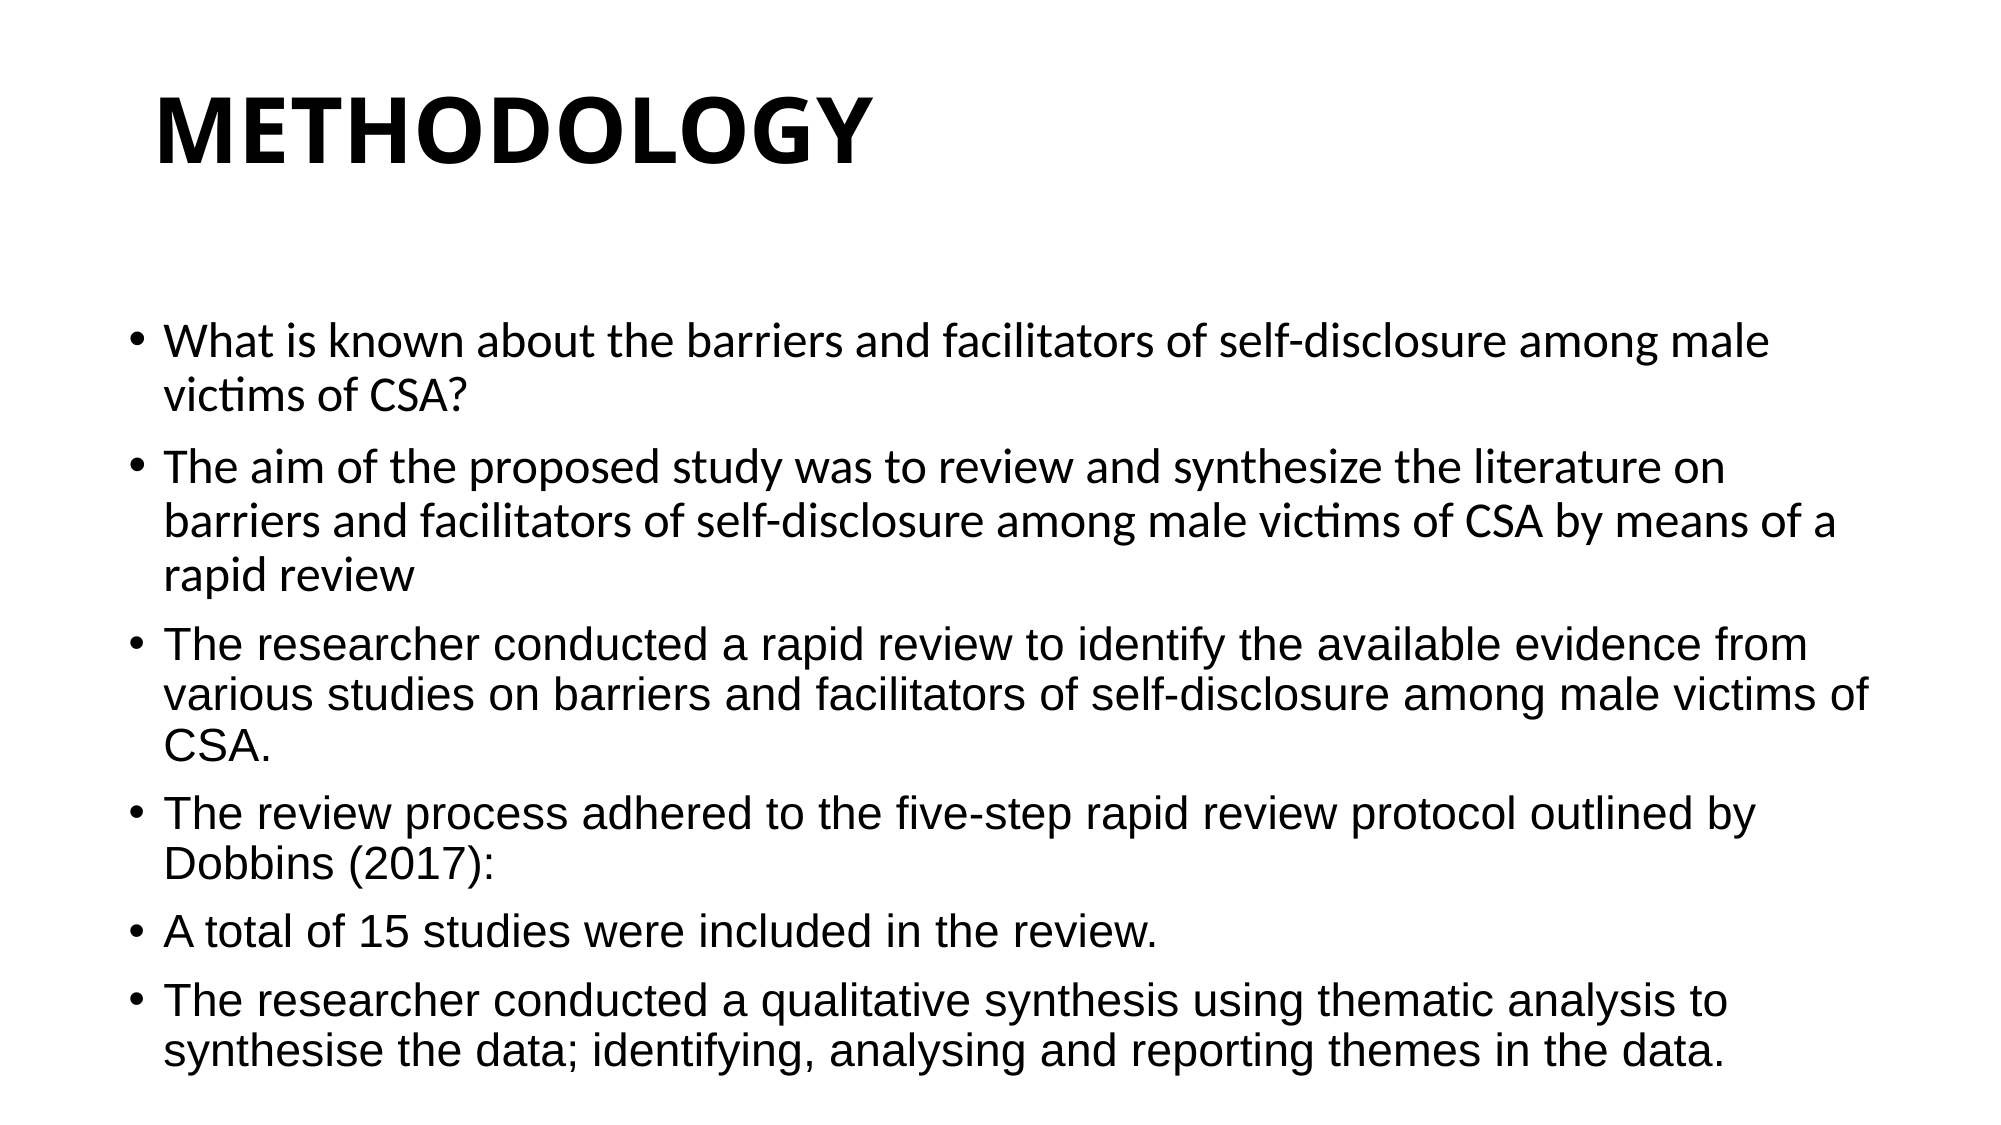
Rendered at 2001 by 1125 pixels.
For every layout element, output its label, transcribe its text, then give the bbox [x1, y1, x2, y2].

list What is known about the barriers and facilitators of self-disclosure among male victims of CSA? The aim of the proposed study was to review and synthesize the literature on barriers and facilitators of self-disclosure among male victims of CSA by means of a rapid review The researcher conducted a rapid review to identify the available evidence from various studies on barriers and facilitators of self-disclosure among male victims of CSA. The review process adhered to the five-step rapid review protocol outlined by Dobbins (2017): A total of 15 studies were included in the review. The researcher conducted a qualitative synthesis using thematic analysis to synthesise the data; identifying, analysing and reporting themes in the data. [113, 237, 1907, 1087]
title METHODOLOGY [137, 59, 1863, 237]
